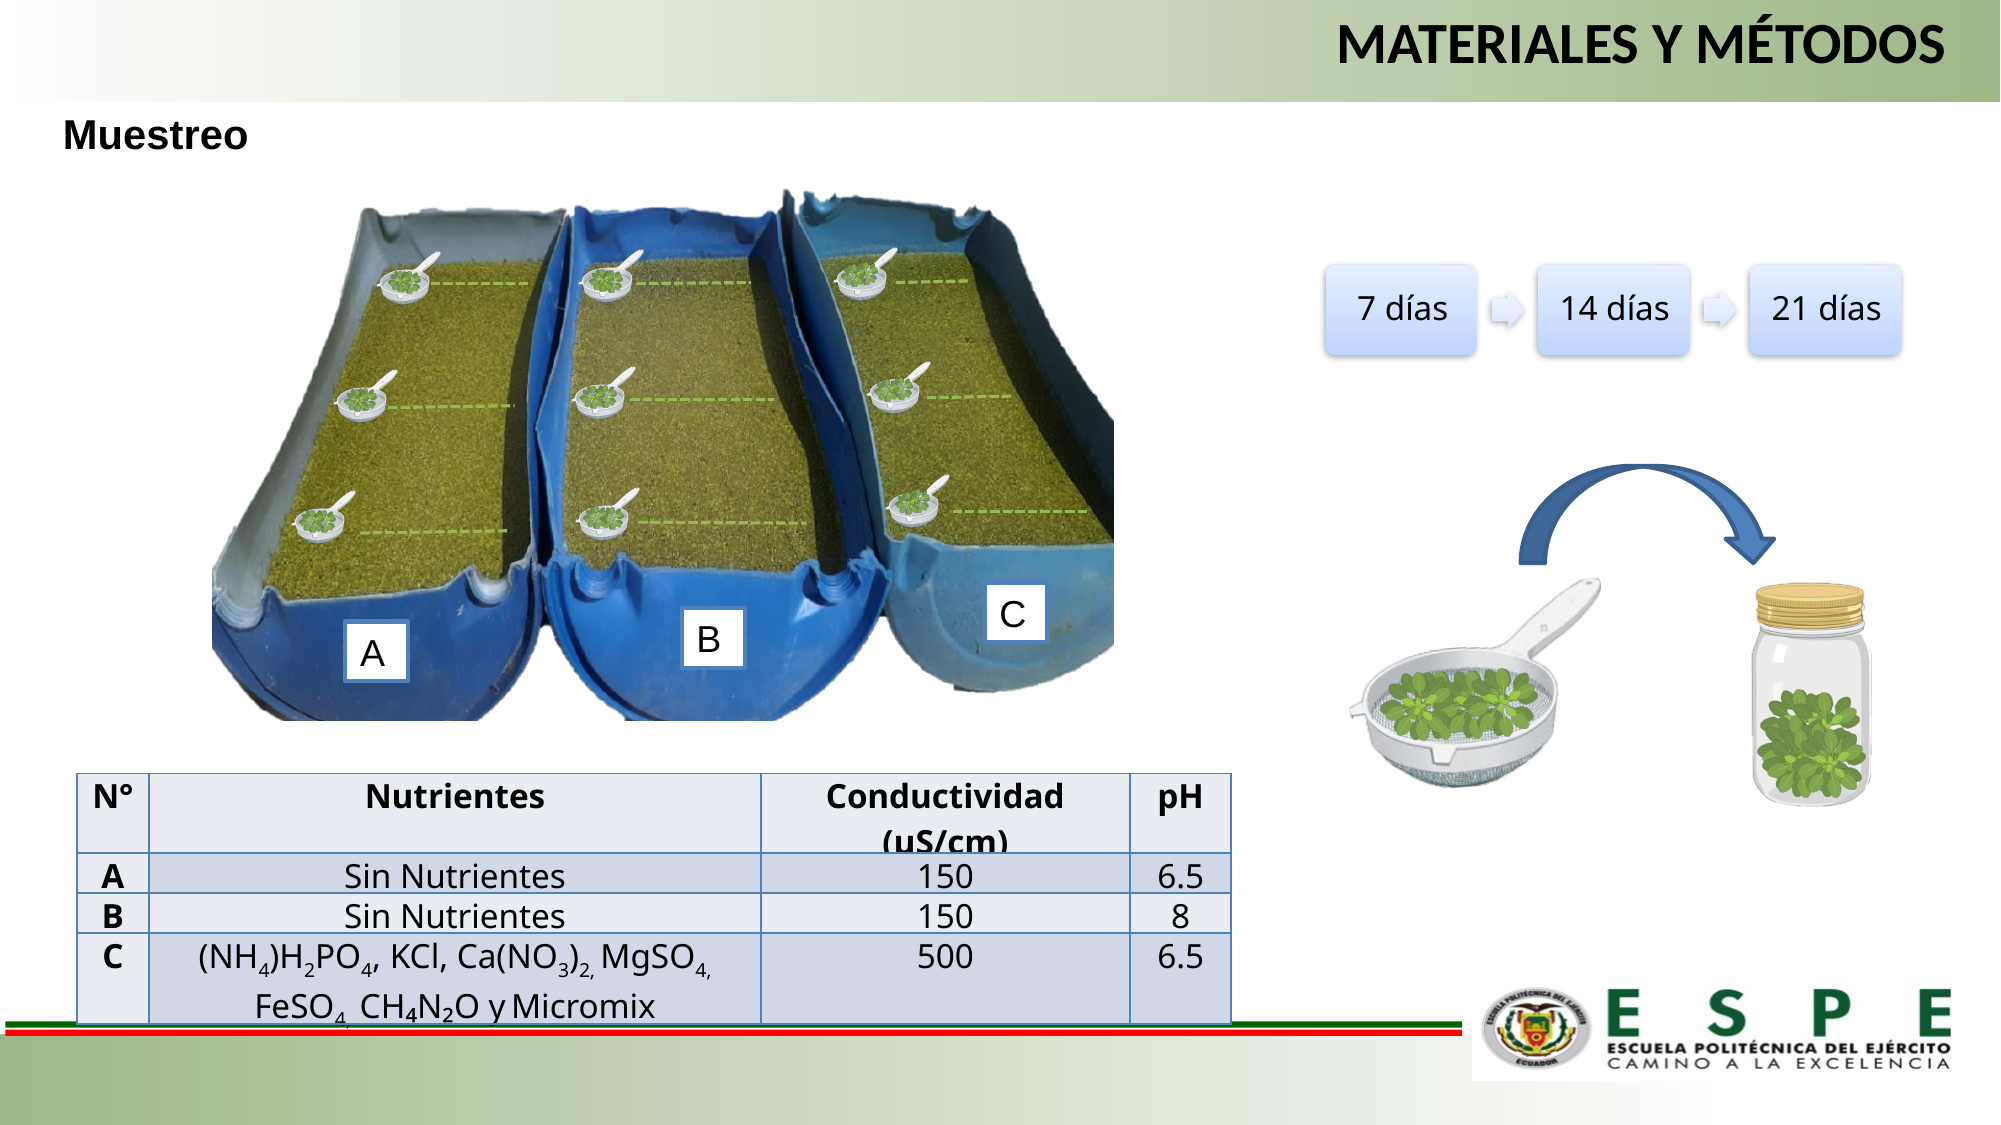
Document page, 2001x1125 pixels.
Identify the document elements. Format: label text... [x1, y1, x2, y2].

picture [1341, 578, 1614, 795]
table_cell 150 [762, 854, 1129, 892]
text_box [1324, 203, 1903, 417]
table_header Nutrientes [150, 774, 760, 852]
table_cell 6.5 [1131, 934, 1230, 1023]
table_cell 150 [762, 894, 1129, 932]
picture [1472, 976, 1977, 1081]
table_header pH [1131, 774, 1230, 852]
text_box [1518, 463, 1777, 566]
table_cell C [78, 934, 148, 1023]
table_cell Sin Nutrientes [150, 894, 760, 932]
table_cell 8 [1131, 894, 1230, 932]
table_cell B [78, 894, 148, 932]
table_cell A [78, 854, 148, 892]
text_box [938, 395, 1013, 399]
table_cell Sin Nutrientes [150, 854, 760, 892]
table_header Conductividad (µS/cm) [762, 774, 1129, 852]
table_header N° [78, 774, 148, 852]
table_cell 6.5 [1131, 854, 1230, 892]
picture [1751, 582, 1873, 808]
text_box Muestreo [48, 100, 160, 166]
table_cell 500 [762, 934, 1129, 1023]
table_cell (NH4)H2PO4, KCl, Ca(NO3)2, MgSO4, FeSO4, CH₄N₂O y Micromix [150, 934, 760, 1023]
picture [93, 170, 1231, 739]
text_box MATERIALES Y MÉTODOS [160, 0, 1961, 186]
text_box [363, 530, 509, 534]
